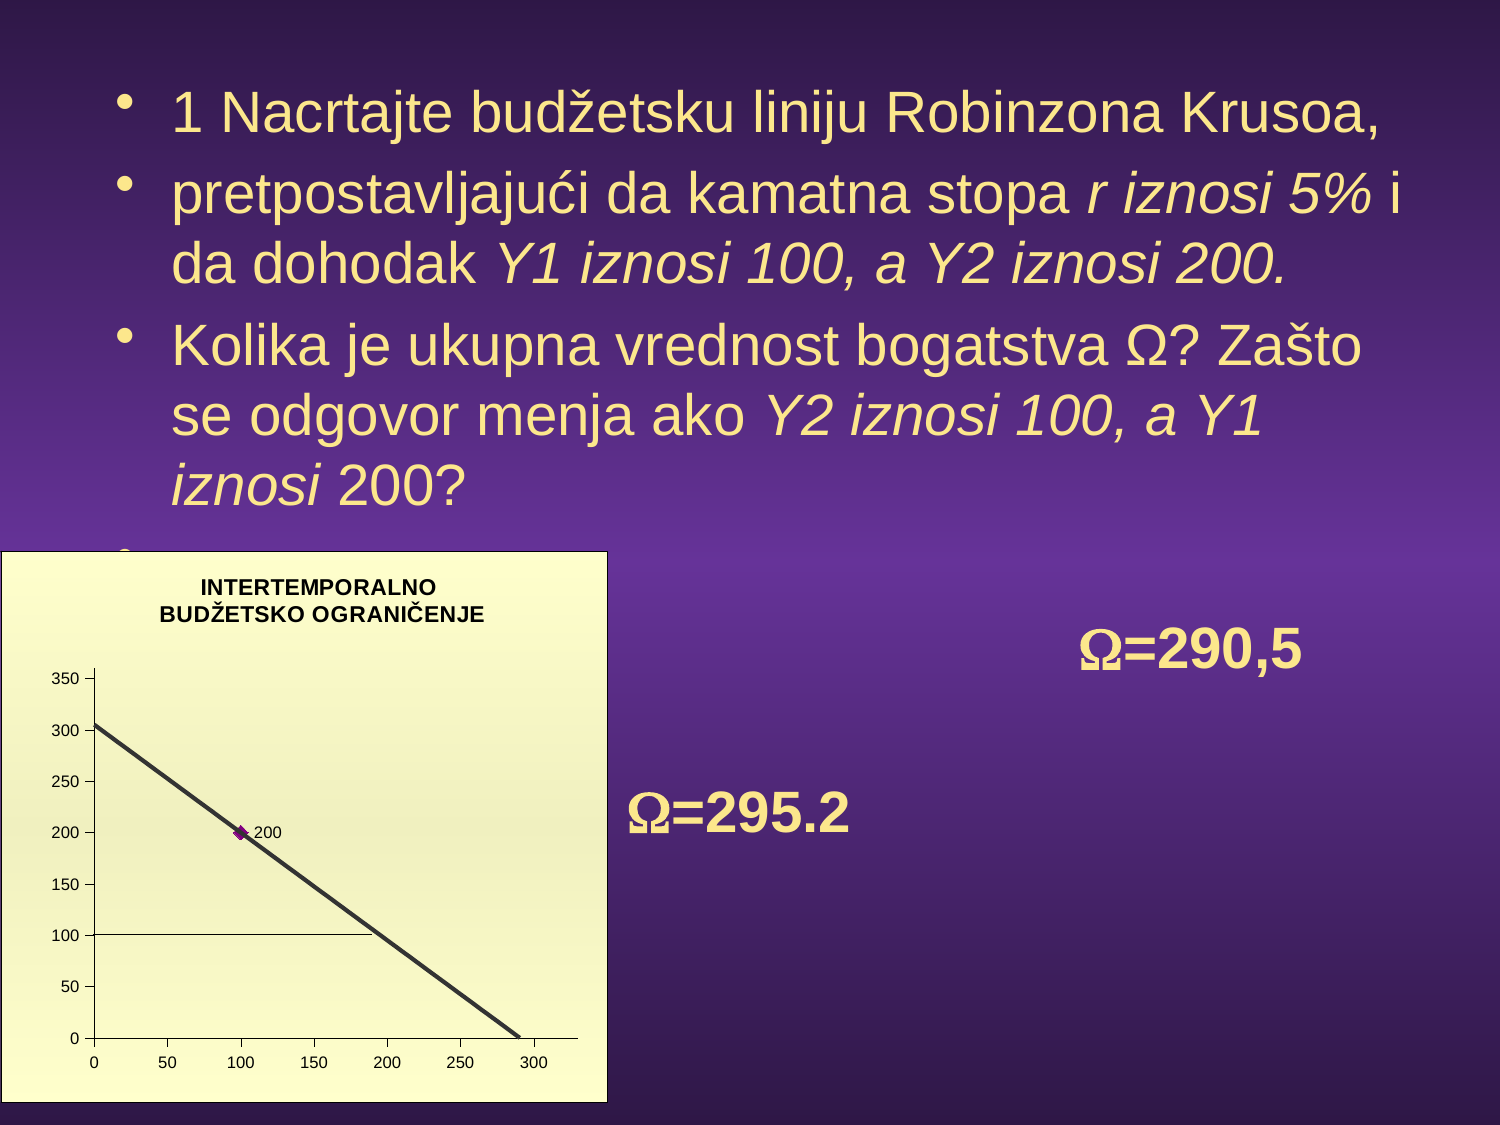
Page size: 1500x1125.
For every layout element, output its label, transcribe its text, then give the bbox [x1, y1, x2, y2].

chart [0, 550, 608, 1103]
list 1 Nacrtajte budžetsku liniju Robinzona Krusoa, pretpostavljajući da kamatna stopa r iznosi 5% i da dohodak Y1 iznosi 100, a Y2 iznosi 200. Kolika je ukupna vrednost bogatstva Ω? Zašto se odgovor menja ako Y2 iznosi 100, a Y1 iznosi 200? W=290,5 W=295.2 [100, 66, 1442, 867]
